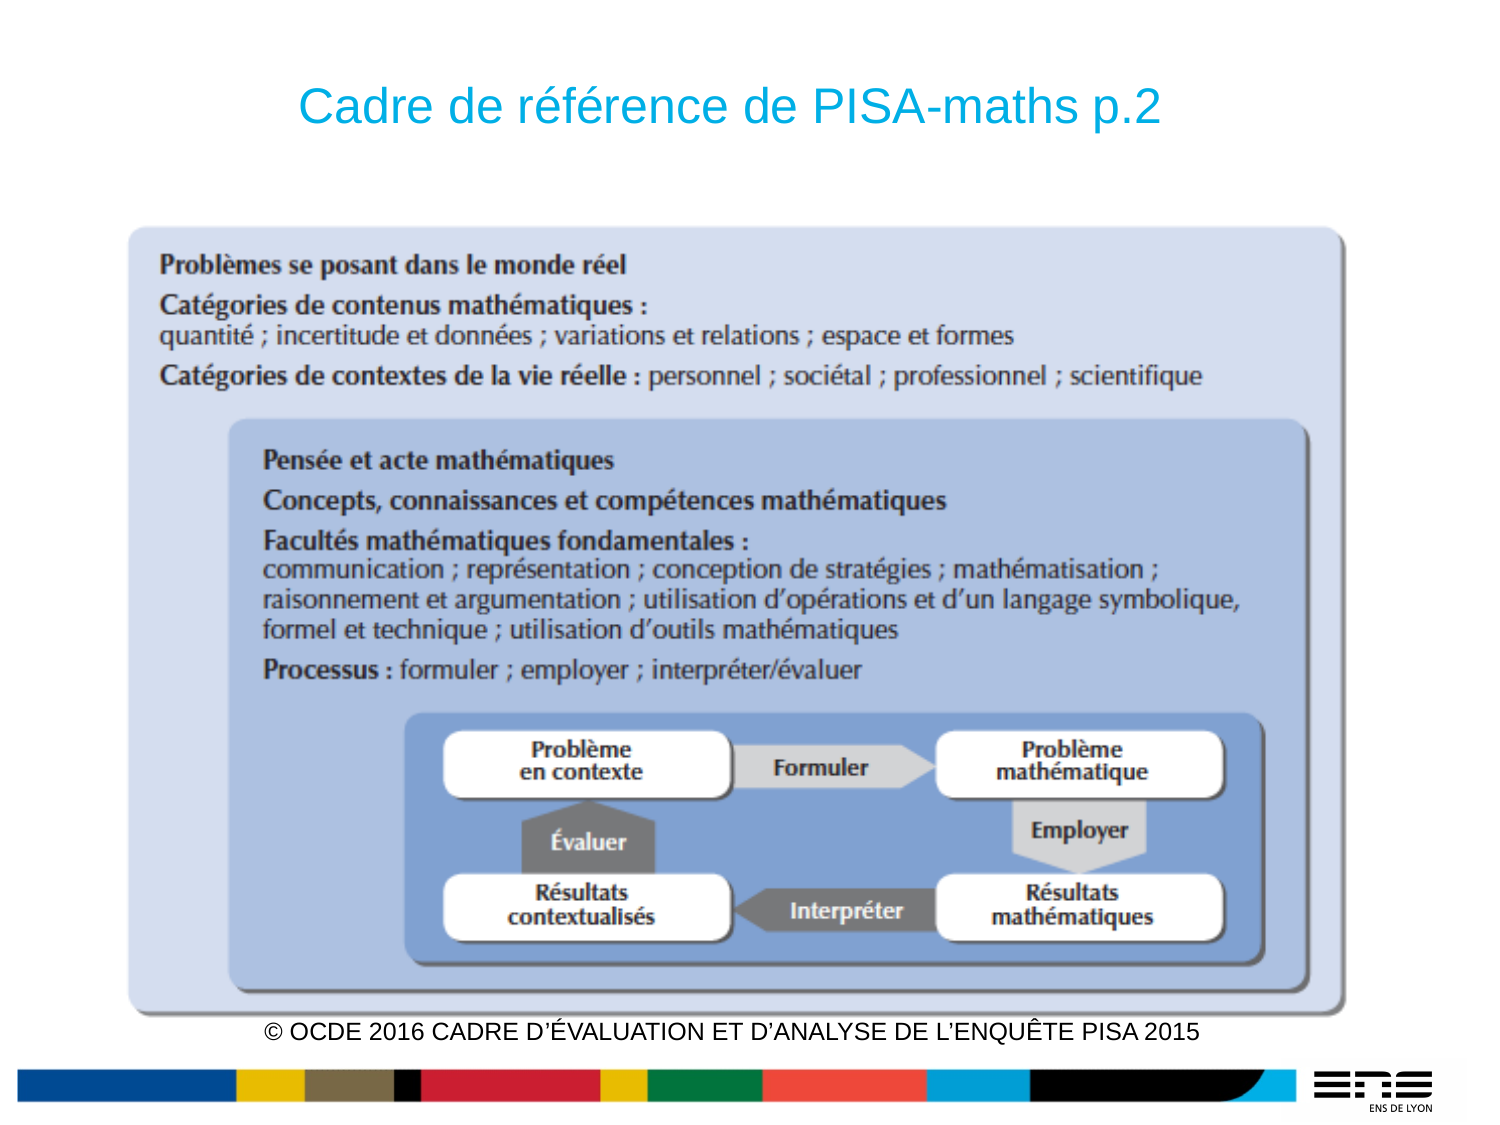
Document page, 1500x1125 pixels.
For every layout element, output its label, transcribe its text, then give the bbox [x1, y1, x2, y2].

picture [17, 1058, 1467, 1122]
text_box Cadre de référence de PISA-maths p.2 [53, 66, 1409, 197]
picture [113, 195, 1387, 1049]
